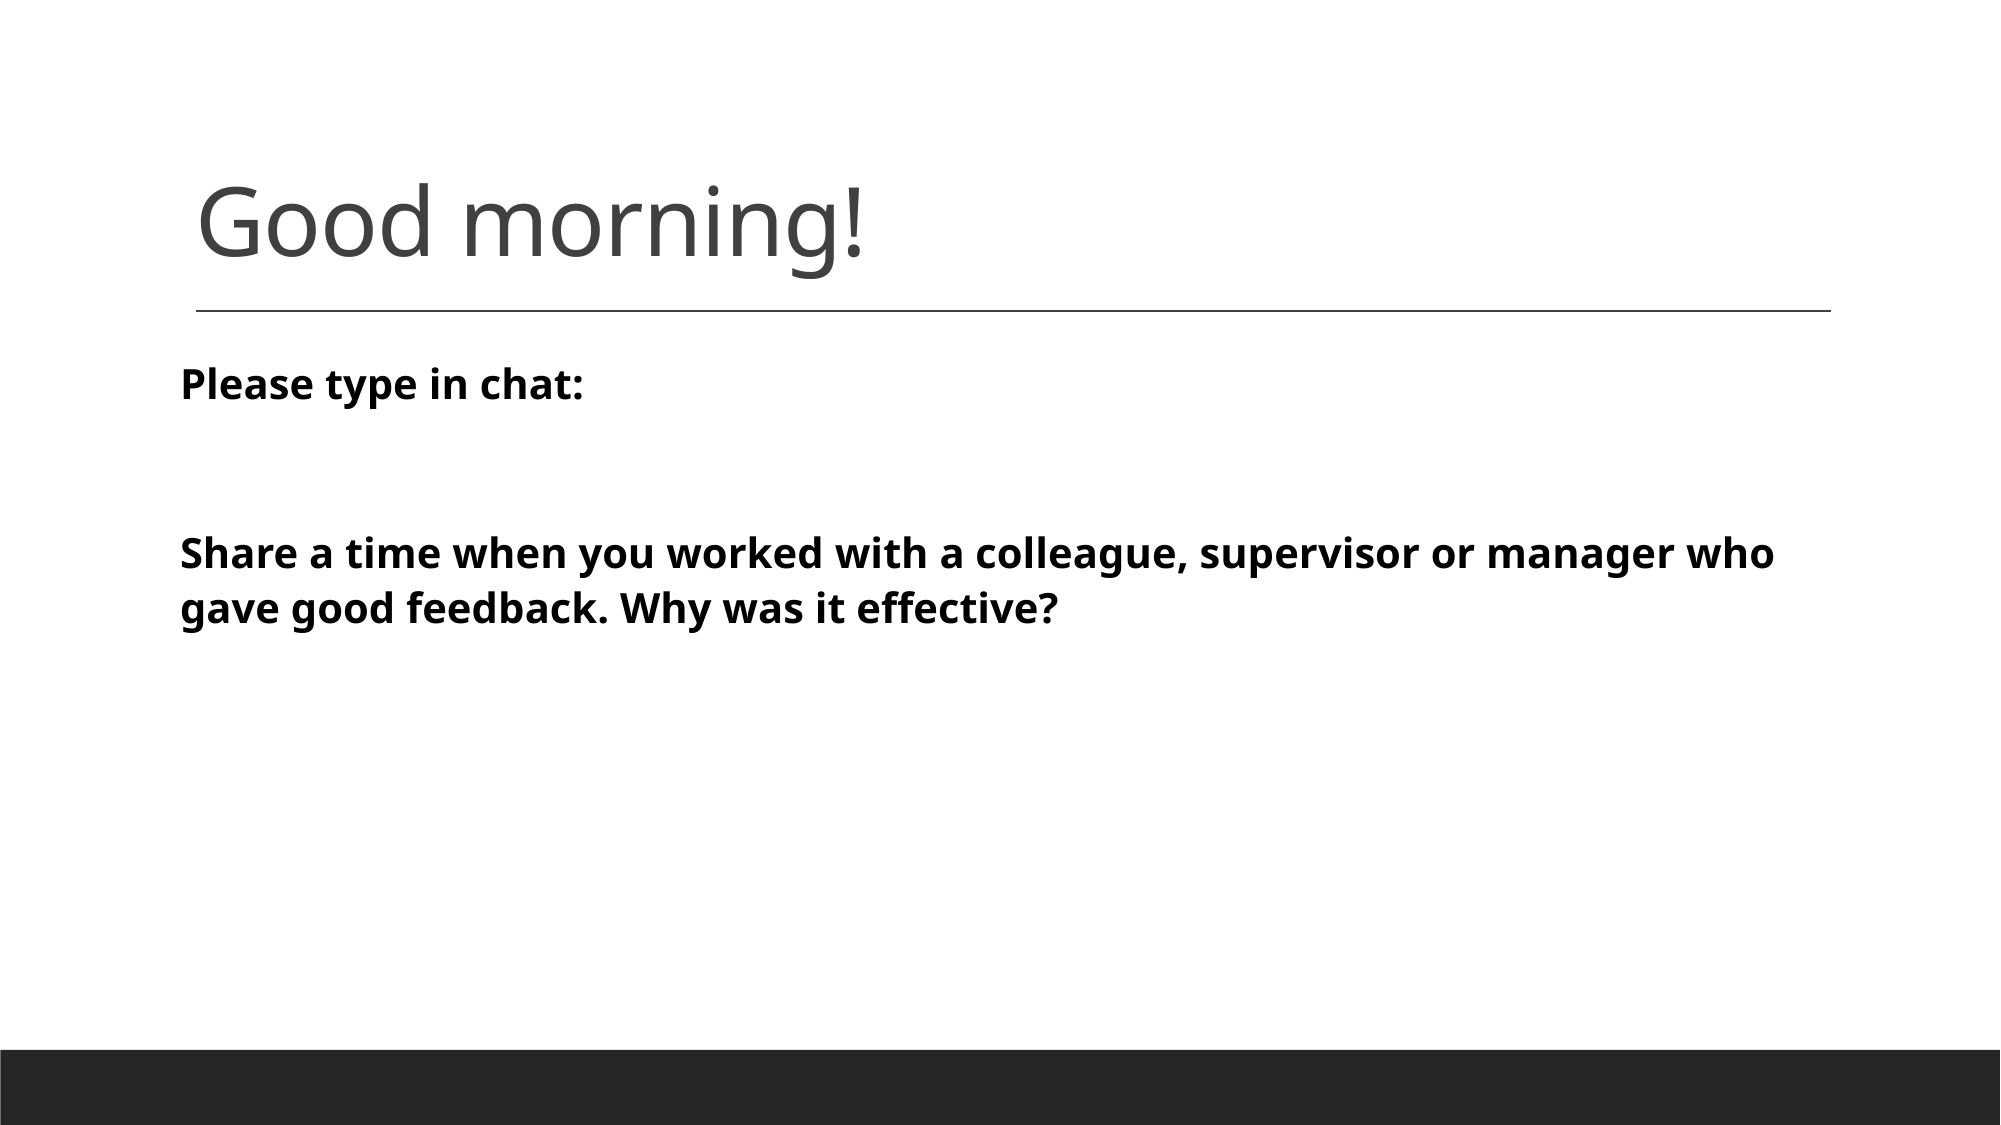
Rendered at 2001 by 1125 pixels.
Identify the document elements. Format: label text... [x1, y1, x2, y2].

title Good morning! [180, 47, 1830, 285]
list Please type in chat: Share a time when you worked with a colleague, supervisor or manager who gave good feedback. Why was it effective? [180, 345, 1830, 963]
